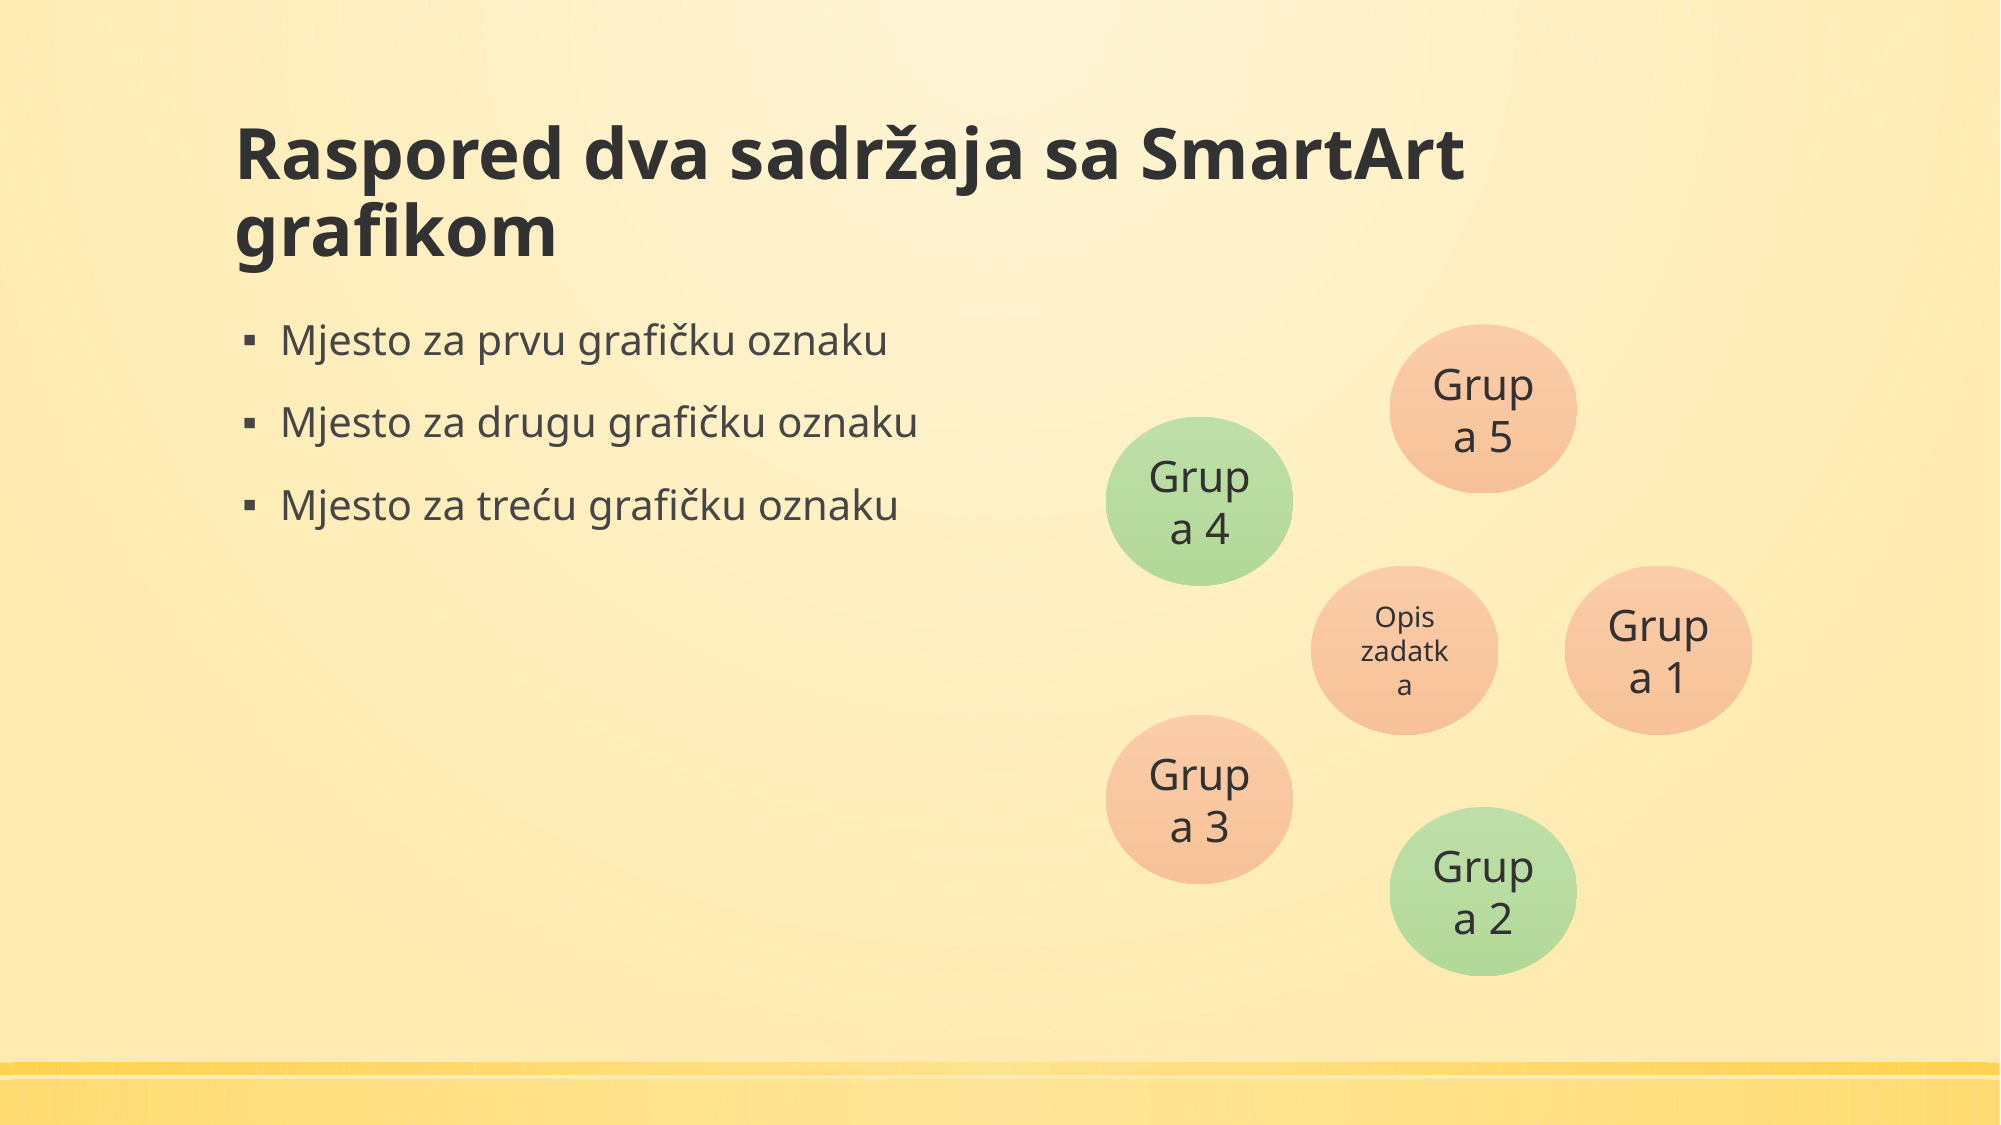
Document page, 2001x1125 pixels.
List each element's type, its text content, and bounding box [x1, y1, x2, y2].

title Raspored dva sadržaja sa SmartArt grafikom [219, 76, 1780, 279]
list Mjesto za prvu grafičku oznaku Mjesto za drugu grafičku oznaku Mjesto za treću grafičku oznaku [219, 311, 970, 989]
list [1029, 311, 1780, 989]
